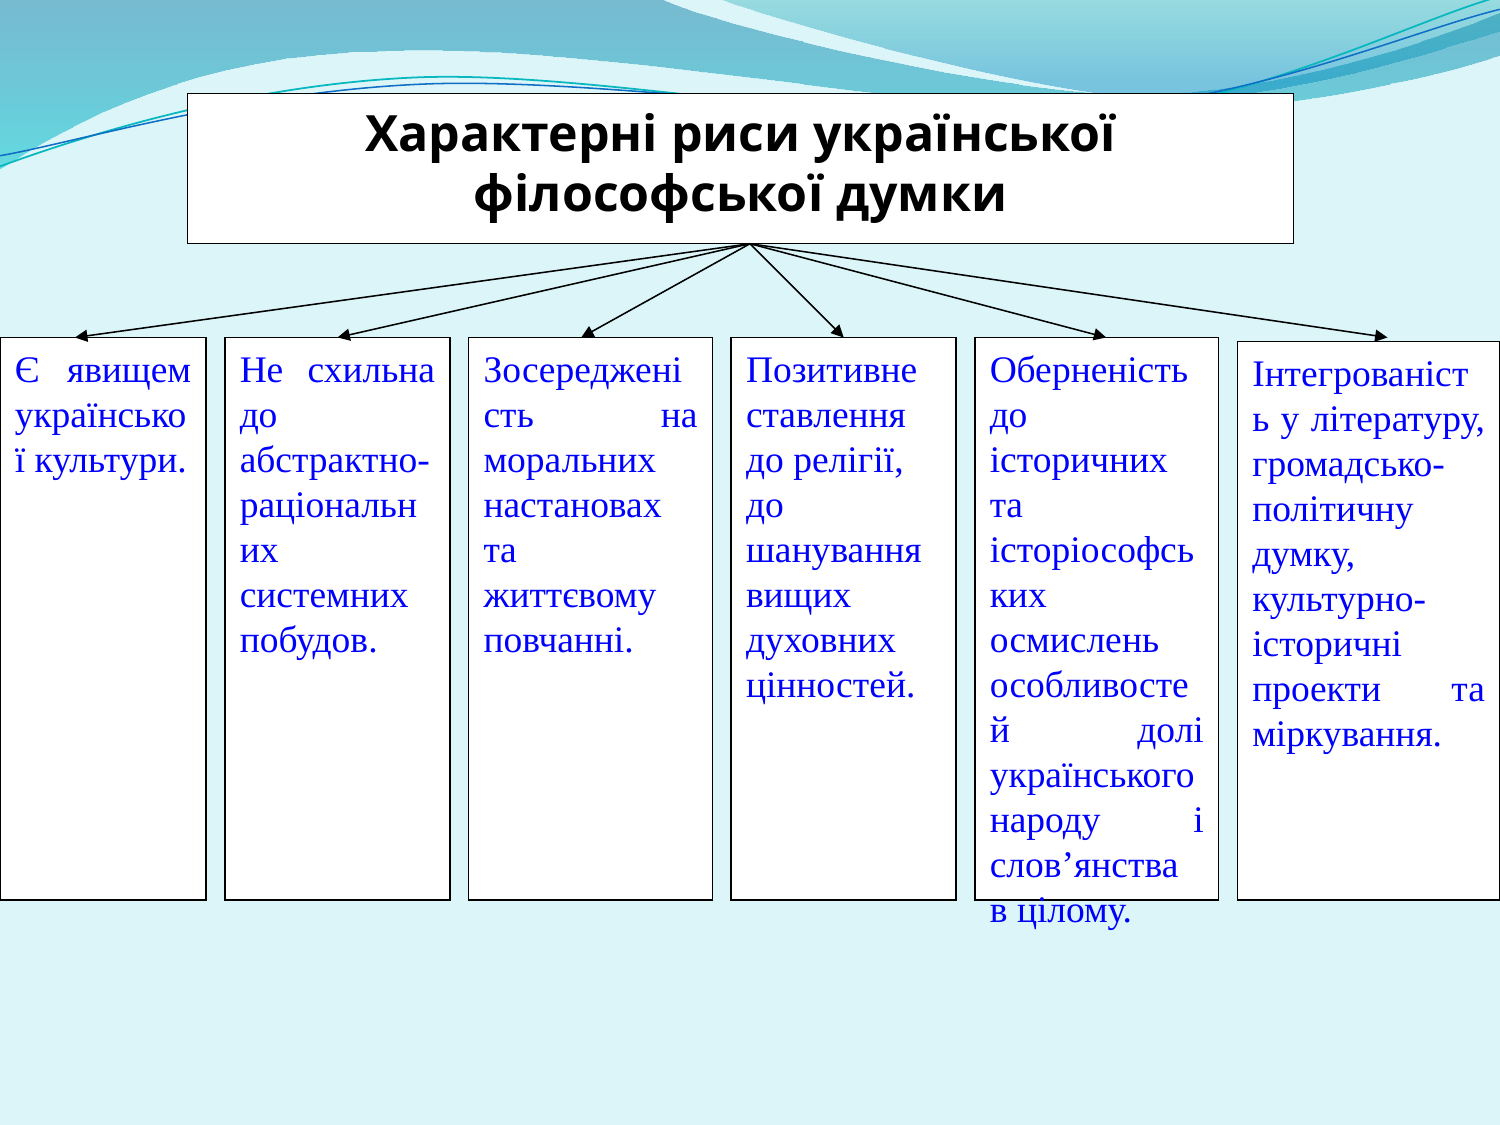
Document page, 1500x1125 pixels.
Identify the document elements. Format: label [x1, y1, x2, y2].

text_box [0, 0, 1500, 901]
